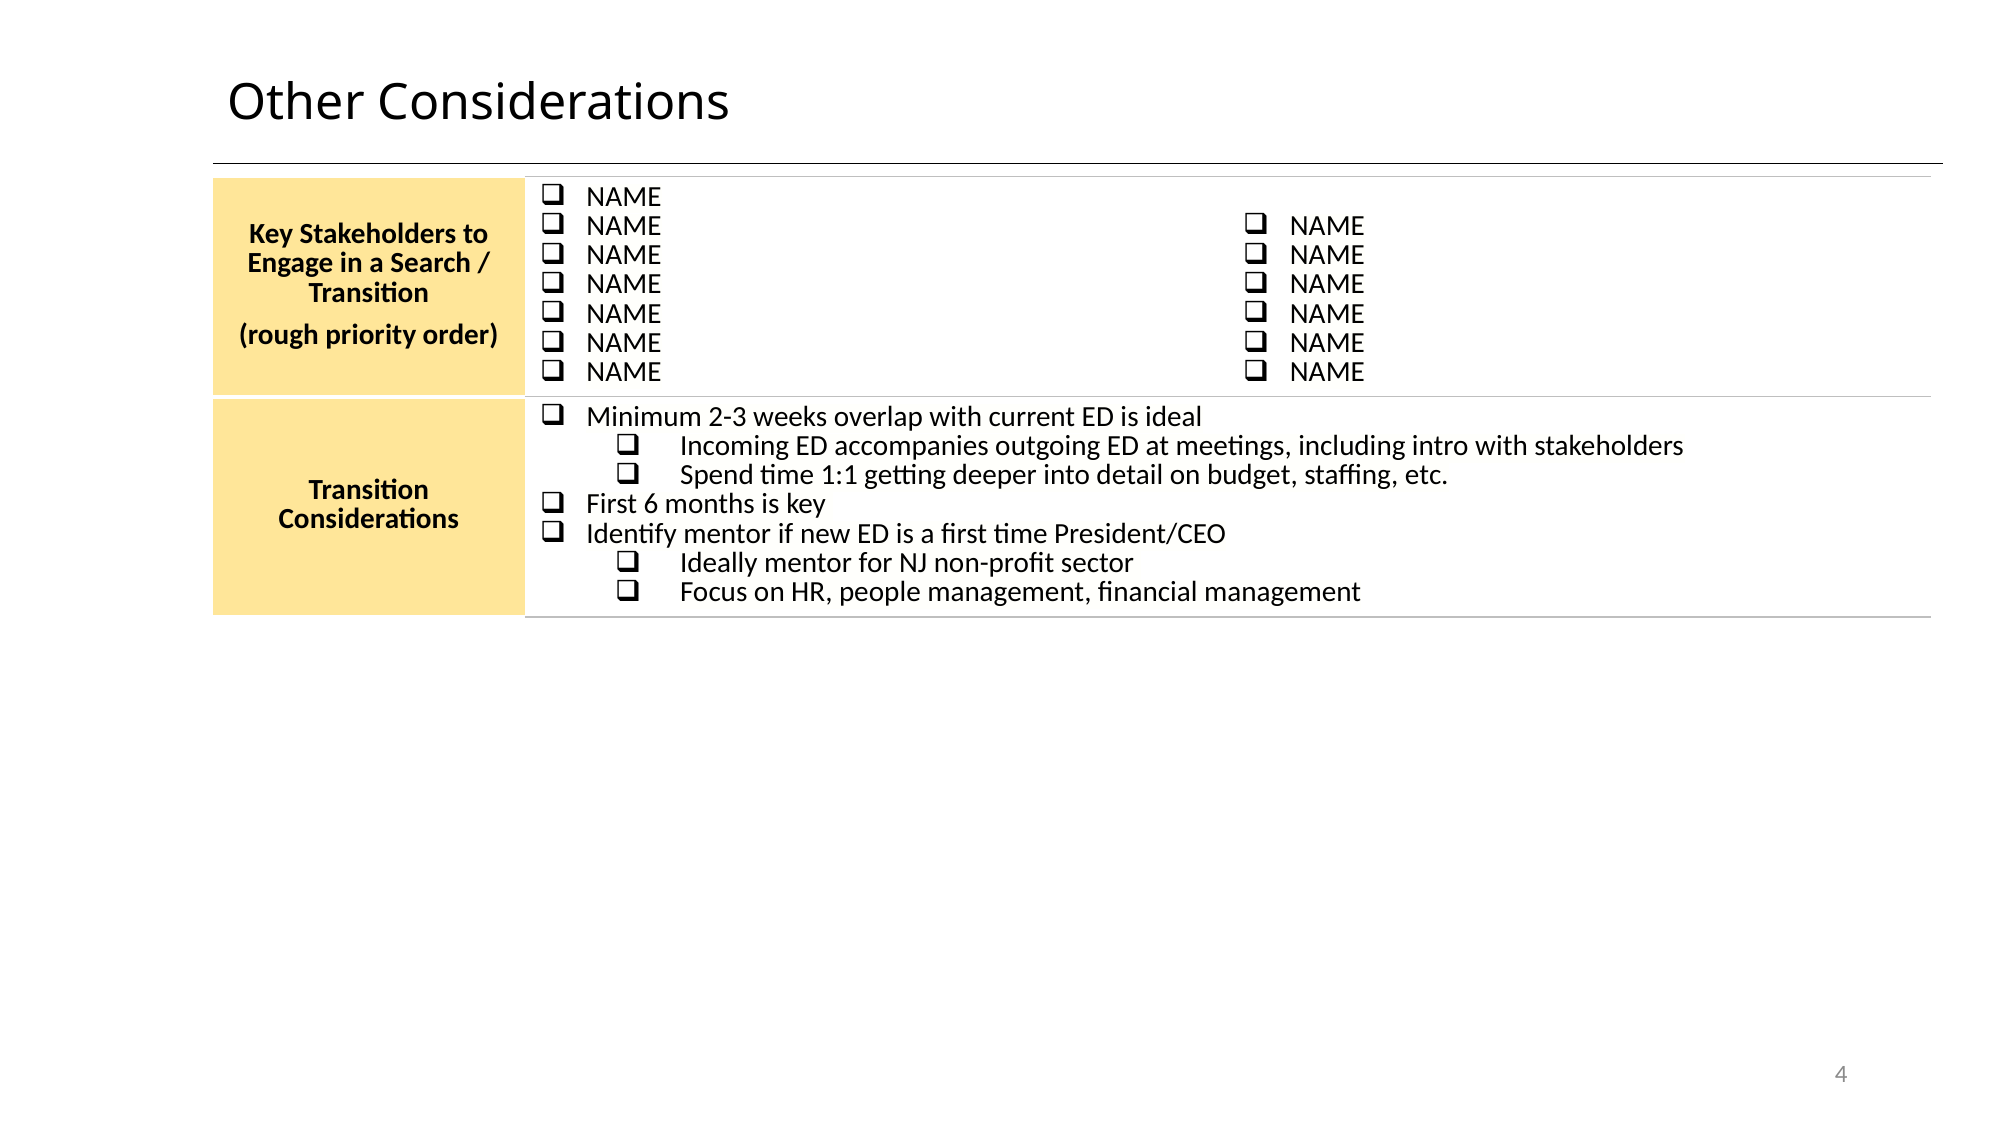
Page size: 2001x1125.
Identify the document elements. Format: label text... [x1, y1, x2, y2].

title Other Considerations [212, 23, 1769, 145]
table_cell Minimum 2-3 weeks overlap with current ED is ideal Incoming ED accompanies outgoing ED at meetings, including intro with stakeholders Spend time 1:1 getting deeper into detail on budget, staffing, etc. First 6 months is key Identify mentor if new ED is a first time President/CEO Ideally mentor for NJ non-profit sector Focus on HR, people management, financial management [525, 397, 1931, 616]
table_cell Transition Considerations [213, 399, 525, 615]
slide_number 4 [1412, 1042, 1863, 1103]
table_header Key Stakeholders to Engage in a Search / Transition (rough priority order) [213, 178, 525, 395]
table_header NAME NAME NAME NAME NAME NAME NAME [525, 177, 1228, 396]
table_header NAME NAME NAME NAME NAME NAME [1228, 177, 1931, 396]
